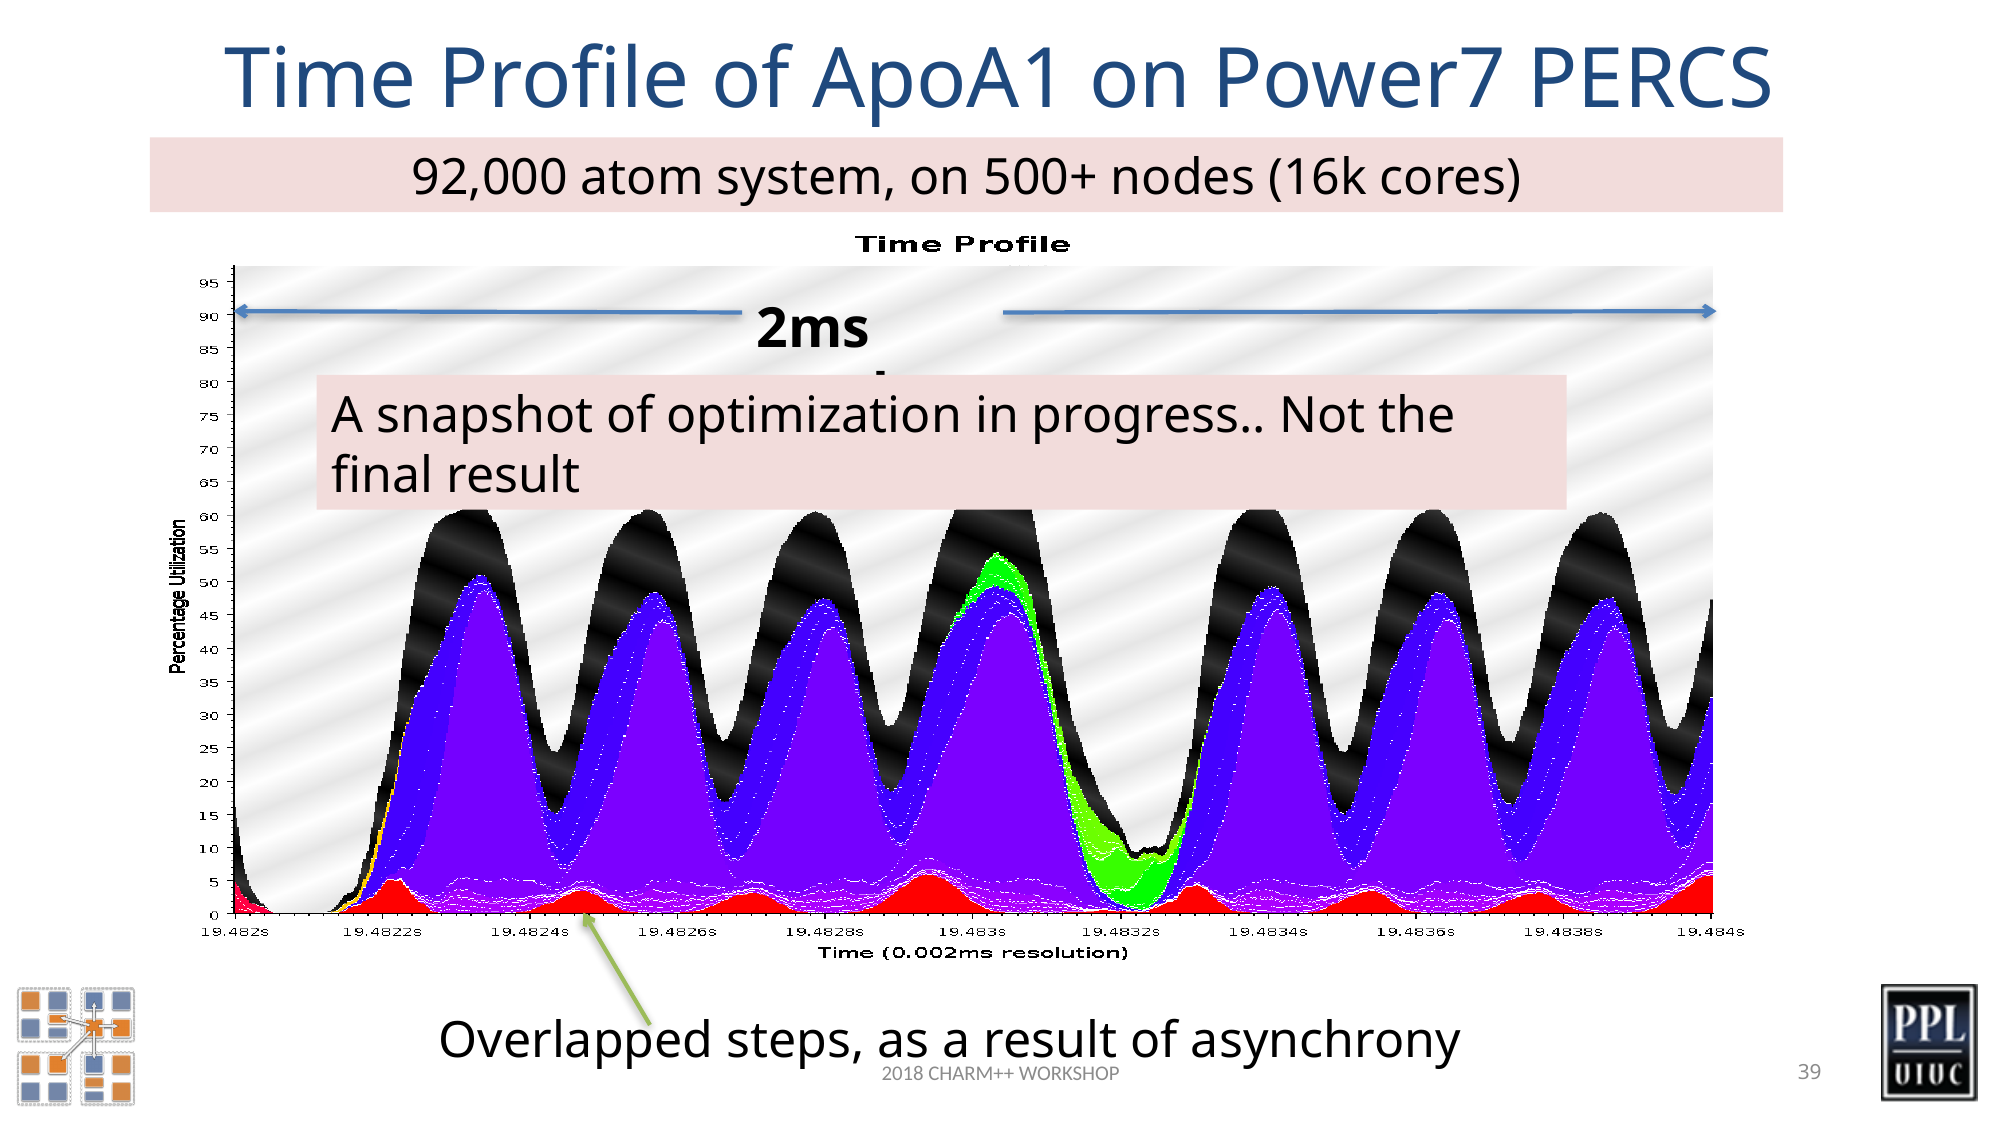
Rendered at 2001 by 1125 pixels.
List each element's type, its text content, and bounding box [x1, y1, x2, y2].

picture [1881, 984, 1978, 1107]
footer 2018 CHARM++ WORKSHOP [615, 1042, 1387, 1103]
text_box Overlapped steps, as a result of asynchrony [383, 999, 1517, 1075]
picture [12, 982, 140, 1110]
title Time Profile of ApoA1 on Power7 PERCS [0, 5, 2000, 143]
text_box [582, 911, 651, 1026]
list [160, 211, 1768, 963]
slide_number 39 [1625, 1042, 1837, 1103]
text_box 92,000 atom system, on 500+ nodes (16k cores) [149, 137, 1784, 213]
